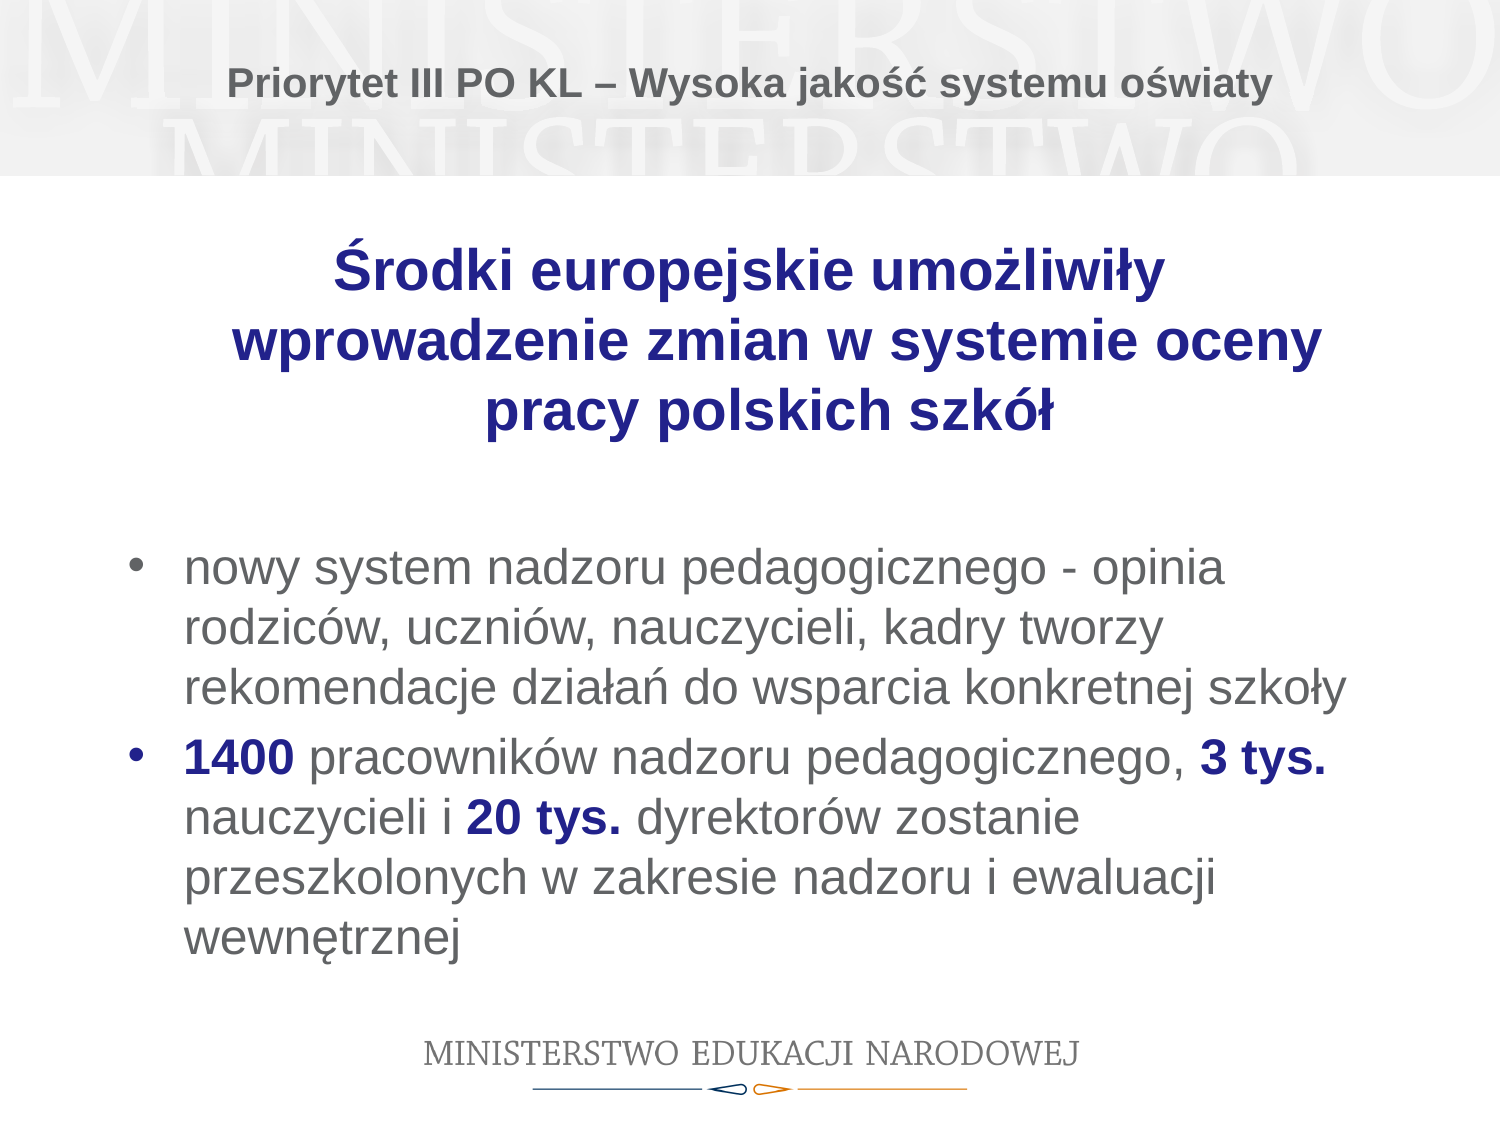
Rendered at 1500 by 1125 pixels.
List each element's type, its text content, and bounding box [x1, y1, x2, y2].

list Środki europejskie umożliwiły wprowadzenie zmian w systemie oceny pracy polskich szkół nowy system nadzoru pedagogicznego - opinia rodziców, uczniów, nauczycieli, kadry tworzy rekomendacje działań do wsparcia konkretnej szkoły 1400 pracowników nadzoru pedagogicznego, 3 tys. nauczycieli i 20 tys. dyrektorów zostanie przeszkolonych w zakresie nadzoru i ewaluacji wewnętrznej [112, 224, 1388, 1000]
picture [407, 1017, 1096, 1112]
title Priorytet III PO KL – Wysoka jakość systemu oświaty [112, 12, 1388, 150]
